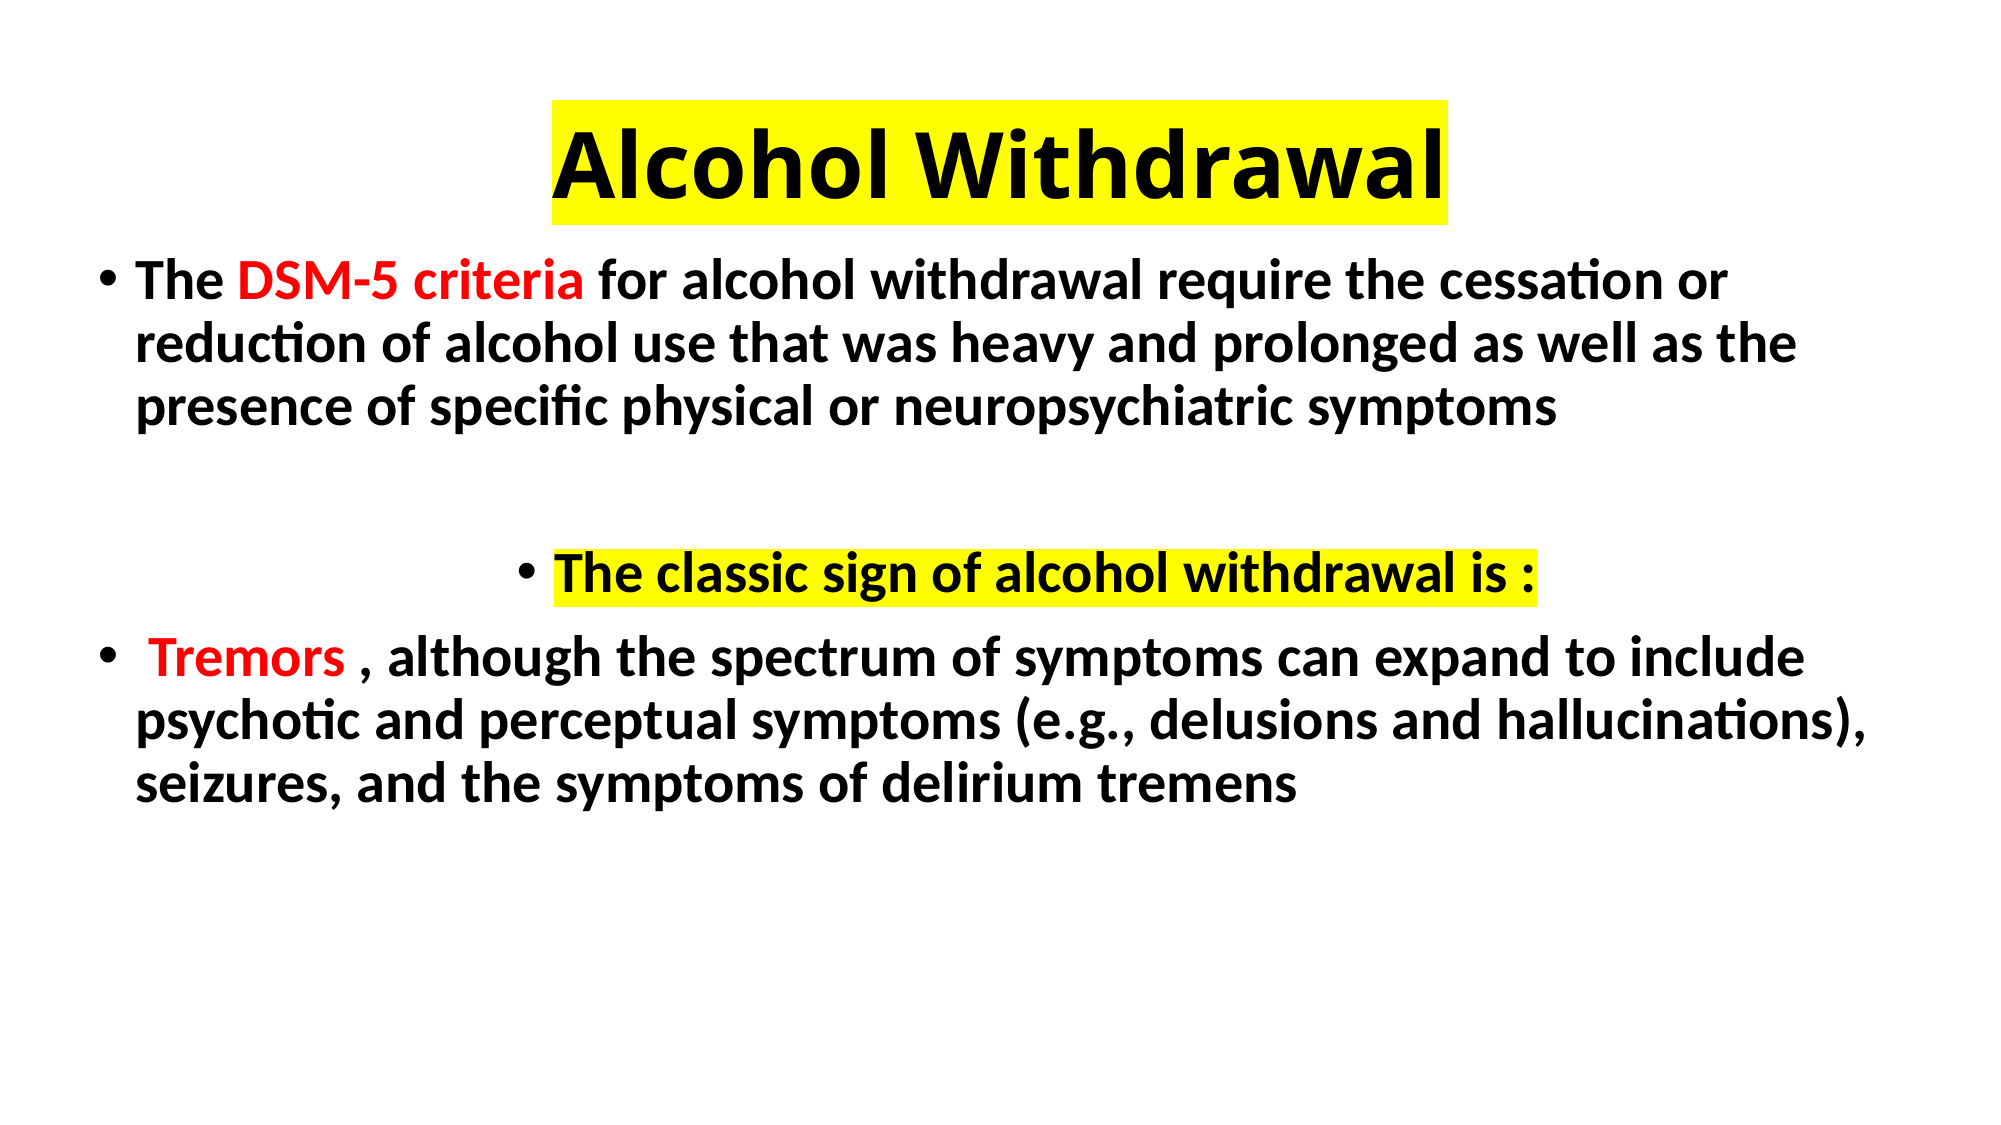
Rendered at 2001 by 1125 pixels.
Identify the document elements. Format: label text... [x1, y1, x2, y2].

list The DSM-5 criteria for alcohol withdrawal require the cessation or reduction of alcohol use that was heavy and prolonged as well as the presence of specific physical or neuropsychiatric symptoms The classic sign of alcohol withdrawal is : Tremors , although the spectrum of symptoms can expand to include psychotic and perceptual symptoms (e.g., delusions and hallucinations), seizures, and the symptoms of delirium tremens [82, 241, 1972, 1037]
title Alcohol Withdrawal [137, 59, 1863, 241]
